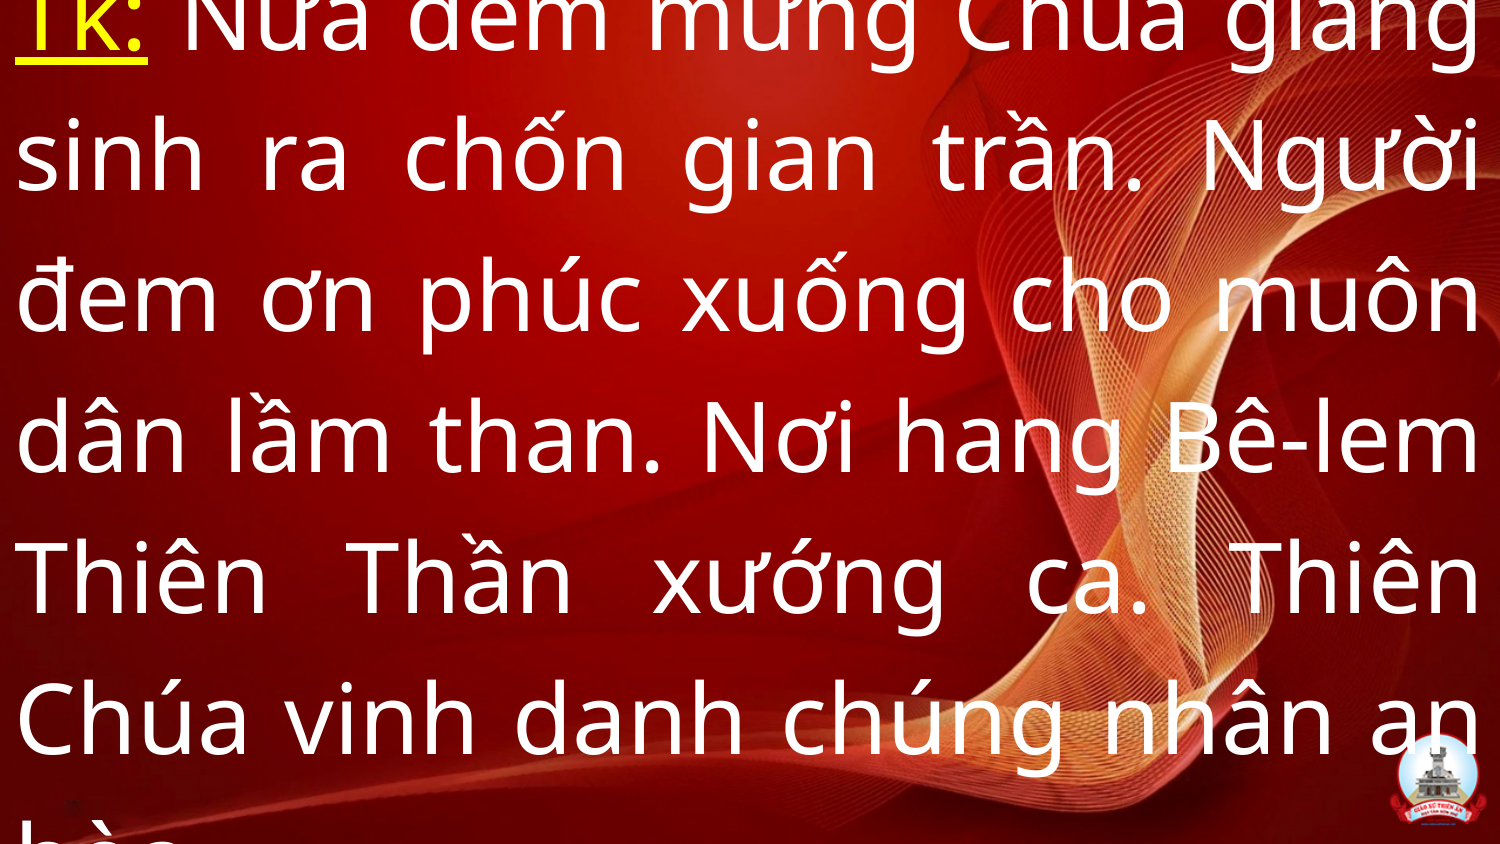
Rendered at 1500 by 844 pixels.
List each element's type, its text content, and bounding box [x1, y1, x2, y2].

text_box Tk: Nửa đêm mừng Chúa giáng sinh ra chốn gian trần. Người đem ơn phúc xuống cho muôn dân lầm than. Nơi hang Bê-lem Thiên Thần xướng ca. Thiên Chúa vinh danh chúng nhân an hòa. [0, 0, 1500, 844]
